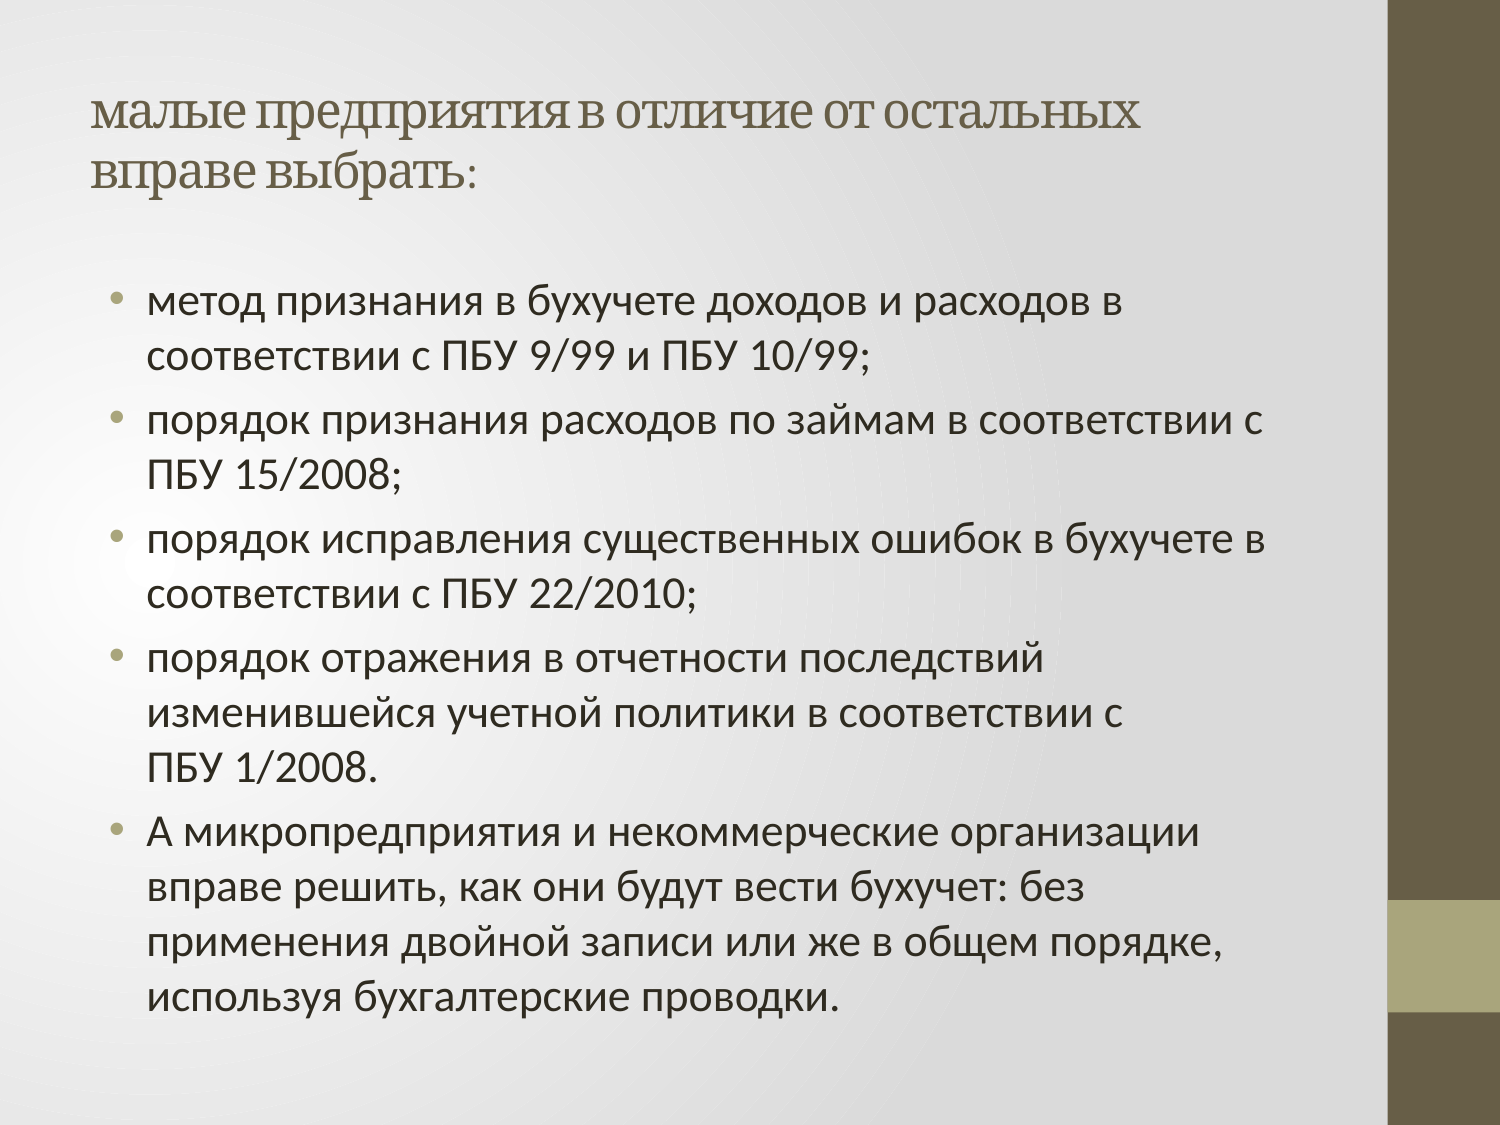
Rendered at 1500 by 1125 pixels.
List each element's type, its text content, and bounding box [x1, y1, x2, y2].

list метод признания в бухучете доходов и расходов в соответствии с ПБУ 9/99 и ПБУ 10/99; порядок признания расходов по займам в соответствии с ПБУ 15/2008; порядок исправления существенных ошибок в бухучете в соответствии с ПБУ 22/2010; порядок отражения в отчетности последствий изменившейся учетной политики в соответствии с ПБУ 1/2008. А микропредприятия и некоммерческие организации вправе решить, как они будут вести бухучет: без применения двойной записи или же в общем порядке, используя бухгалтерские проводки. [75, 262, 1325, 1050]
title малые предприятия в отличие от остальных вправе выбрать: [75, 45, 1325, 233]
